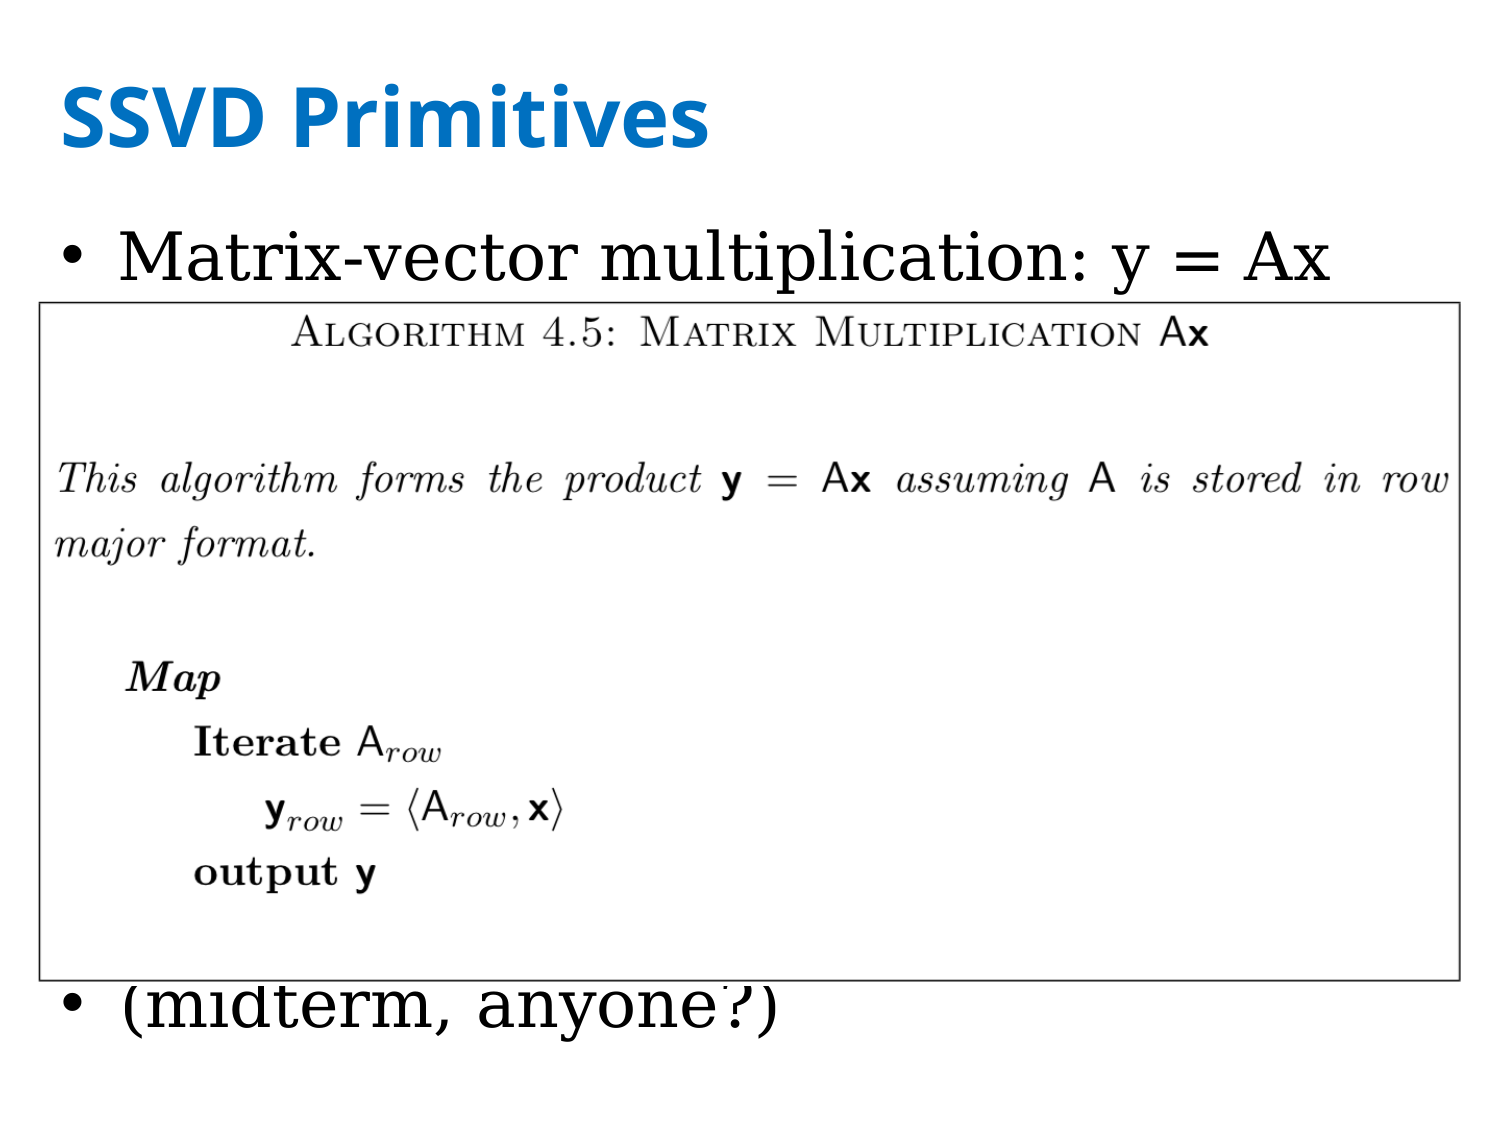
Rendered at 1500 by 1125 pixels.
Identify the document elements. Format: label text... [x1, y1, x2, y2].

list Matrix-vector multiplication: y = Ax (midterm, anyone?) [45, 990, 1465, 1103]
title SSVD Primitives [45, 47, 1465, 180]
list Matrix-vector multiplication: y = Ax (midterm, anyone?) [45, 206, 1465, 302]
picture [37, 299, 1463, 986]
